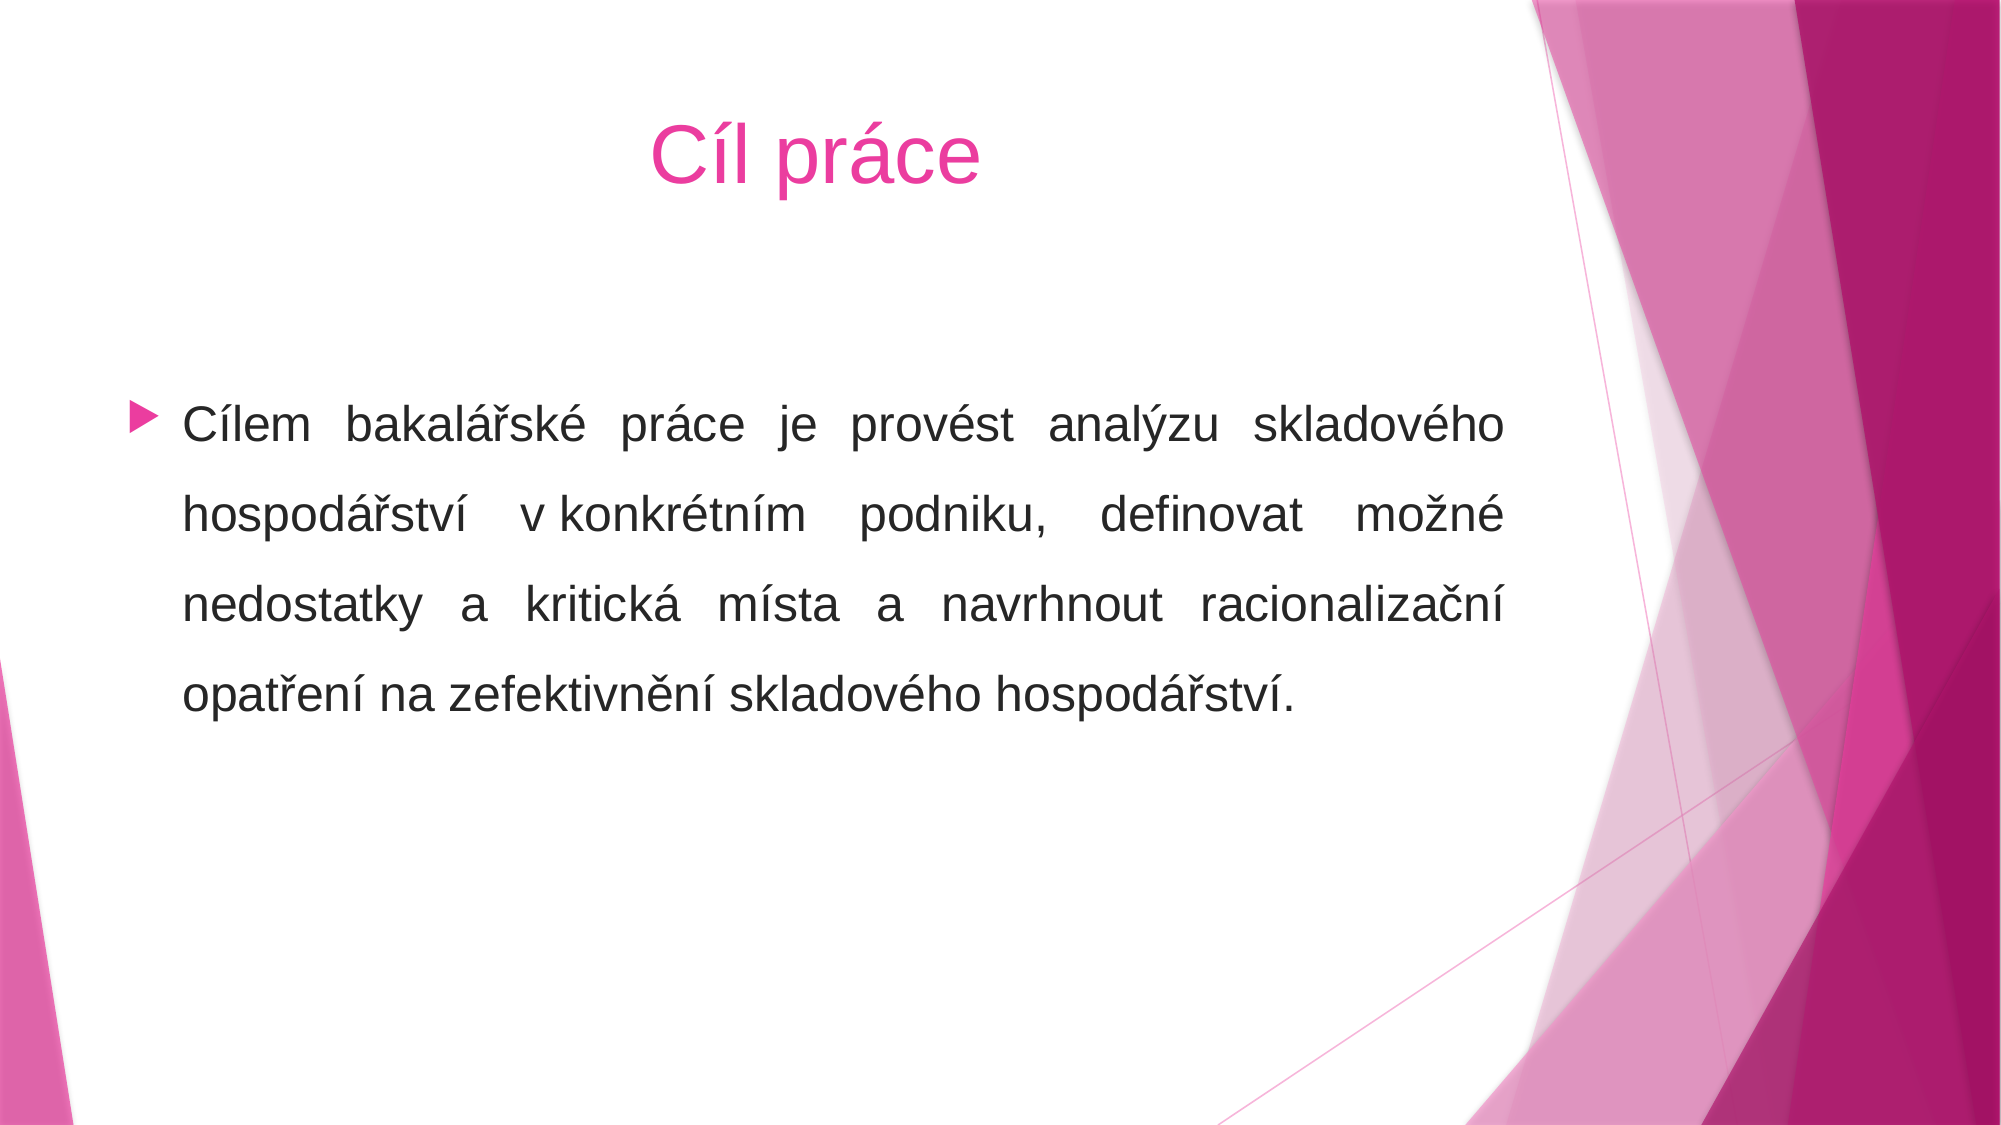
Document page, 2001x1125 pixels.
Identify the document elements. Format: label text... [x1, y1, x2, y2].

list Cílem bakalářské práce je provést analýzu skladového hospodářství v konkrétním podniku, definovat možné nedostatky a kritická místa a navrhnout racionalizační opatření na zefektivnění skladového hospodářství. [111, 354, 1522, 992]
title Cíl práce [111, 92, 1522, 310]
